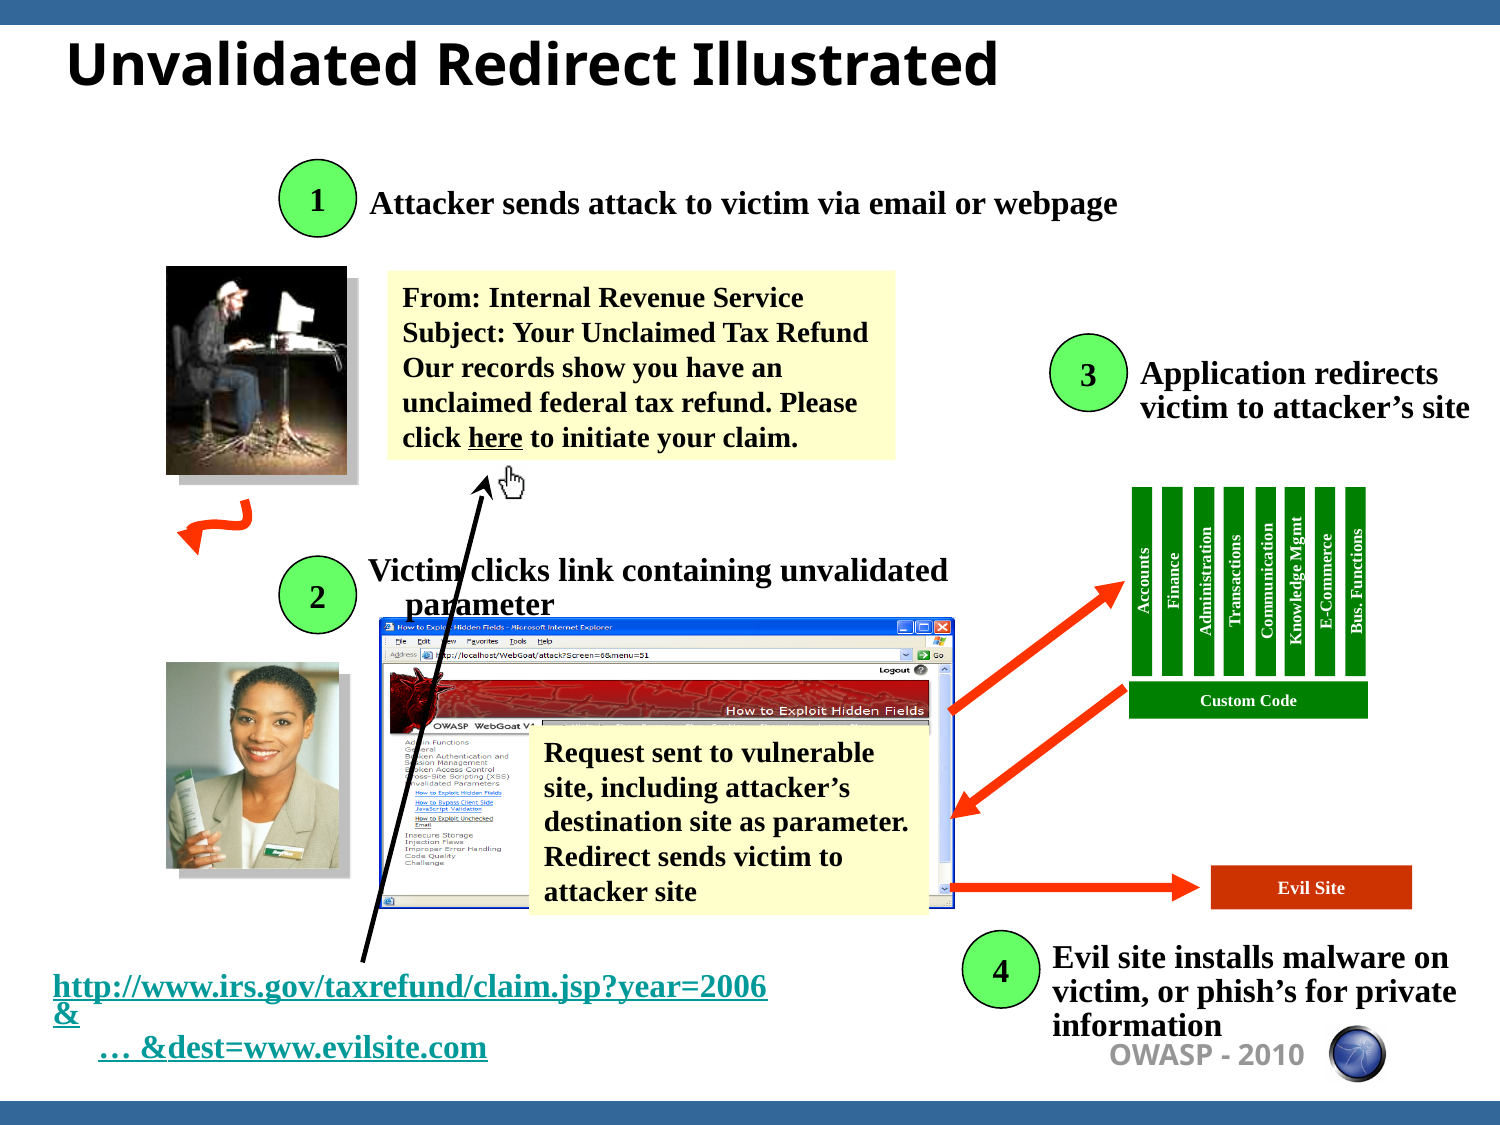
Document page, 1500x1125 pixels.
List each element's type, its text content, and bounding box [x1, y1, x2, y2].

text_box [960, 688, 1123, 818]
picture [166, 661, 340, 869]
text_box [472, 474, 491, 496]
text_box [960, 881, 1201, 894]
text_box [1128, 486, 1369, 719]
text_box Application redirects victim to attacker’s site [1124, 350, 1500, 475]
text_box 4 [962, 930, 1037, 1009]
text_box From: Internal Revenue Service Subject: Your Unclaimed Tax Refund Our records show you have an unclaimed federal tax refund. Please click here to initiate your claim. [387, 270, 896, 461]
text_box 2 [279, 556, 357, 634]
text_box Victim clicks link containing unvalidated parameter [352, 546, 468, 595]
picture [496, 464, 528, 501]
title Unvalidated Redirect Illustrated [49, 5, 1163, 119]
picture [166, 265, 347, 475]
text_box Victim clicks link containing unvalidated parameter [458, 546, 1113, 595]
text_box Evil Site [1210, 865, 1413, 910]
text_box 3 [1049, 333, 1124, 412]
text_box [187, 499, 248, 556]
picture [378, 617, 955, 909]
text_box [1113, 581, 1123, 594]
text_box 1 [279, 159, 357, 237]
text_box http://www.irs.gov/taxrefund/claim.jsp?year=2006& … &dest=www.evilsite.com [37, 962, 798, 1011]
picture [1325, 1024, 1388, 1083]
text_box Evil site installs malware on victim, or phish’s for private information [1037, 934, 1500, 997]
text_box Attacker sends attack to victim via email or webpage [354, 179, 1205, 224]
